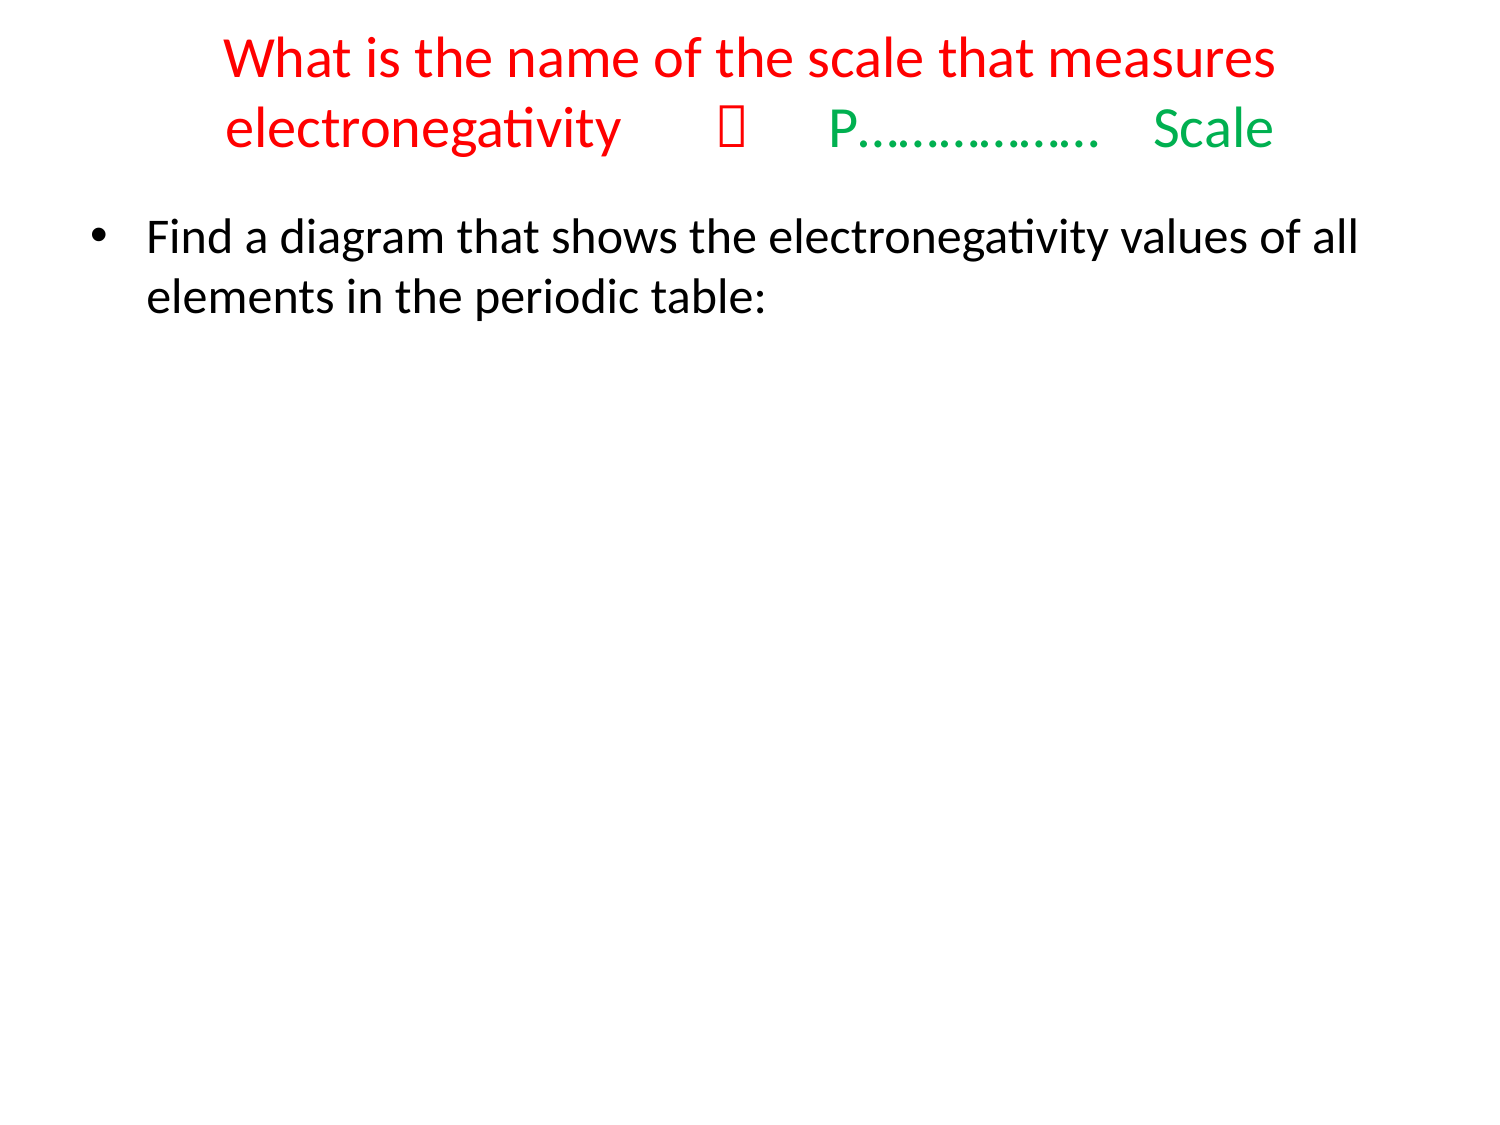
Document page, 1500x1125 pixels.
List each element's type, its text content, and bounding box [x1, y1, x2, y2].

list Find a diagram that shows the electronegativity values of all elements in the periodic table: [75, 196, 1425, 1005]
title What is the name of the scale that measures electronegativity  P……………… Scale [75, 0, 1425, 183]
